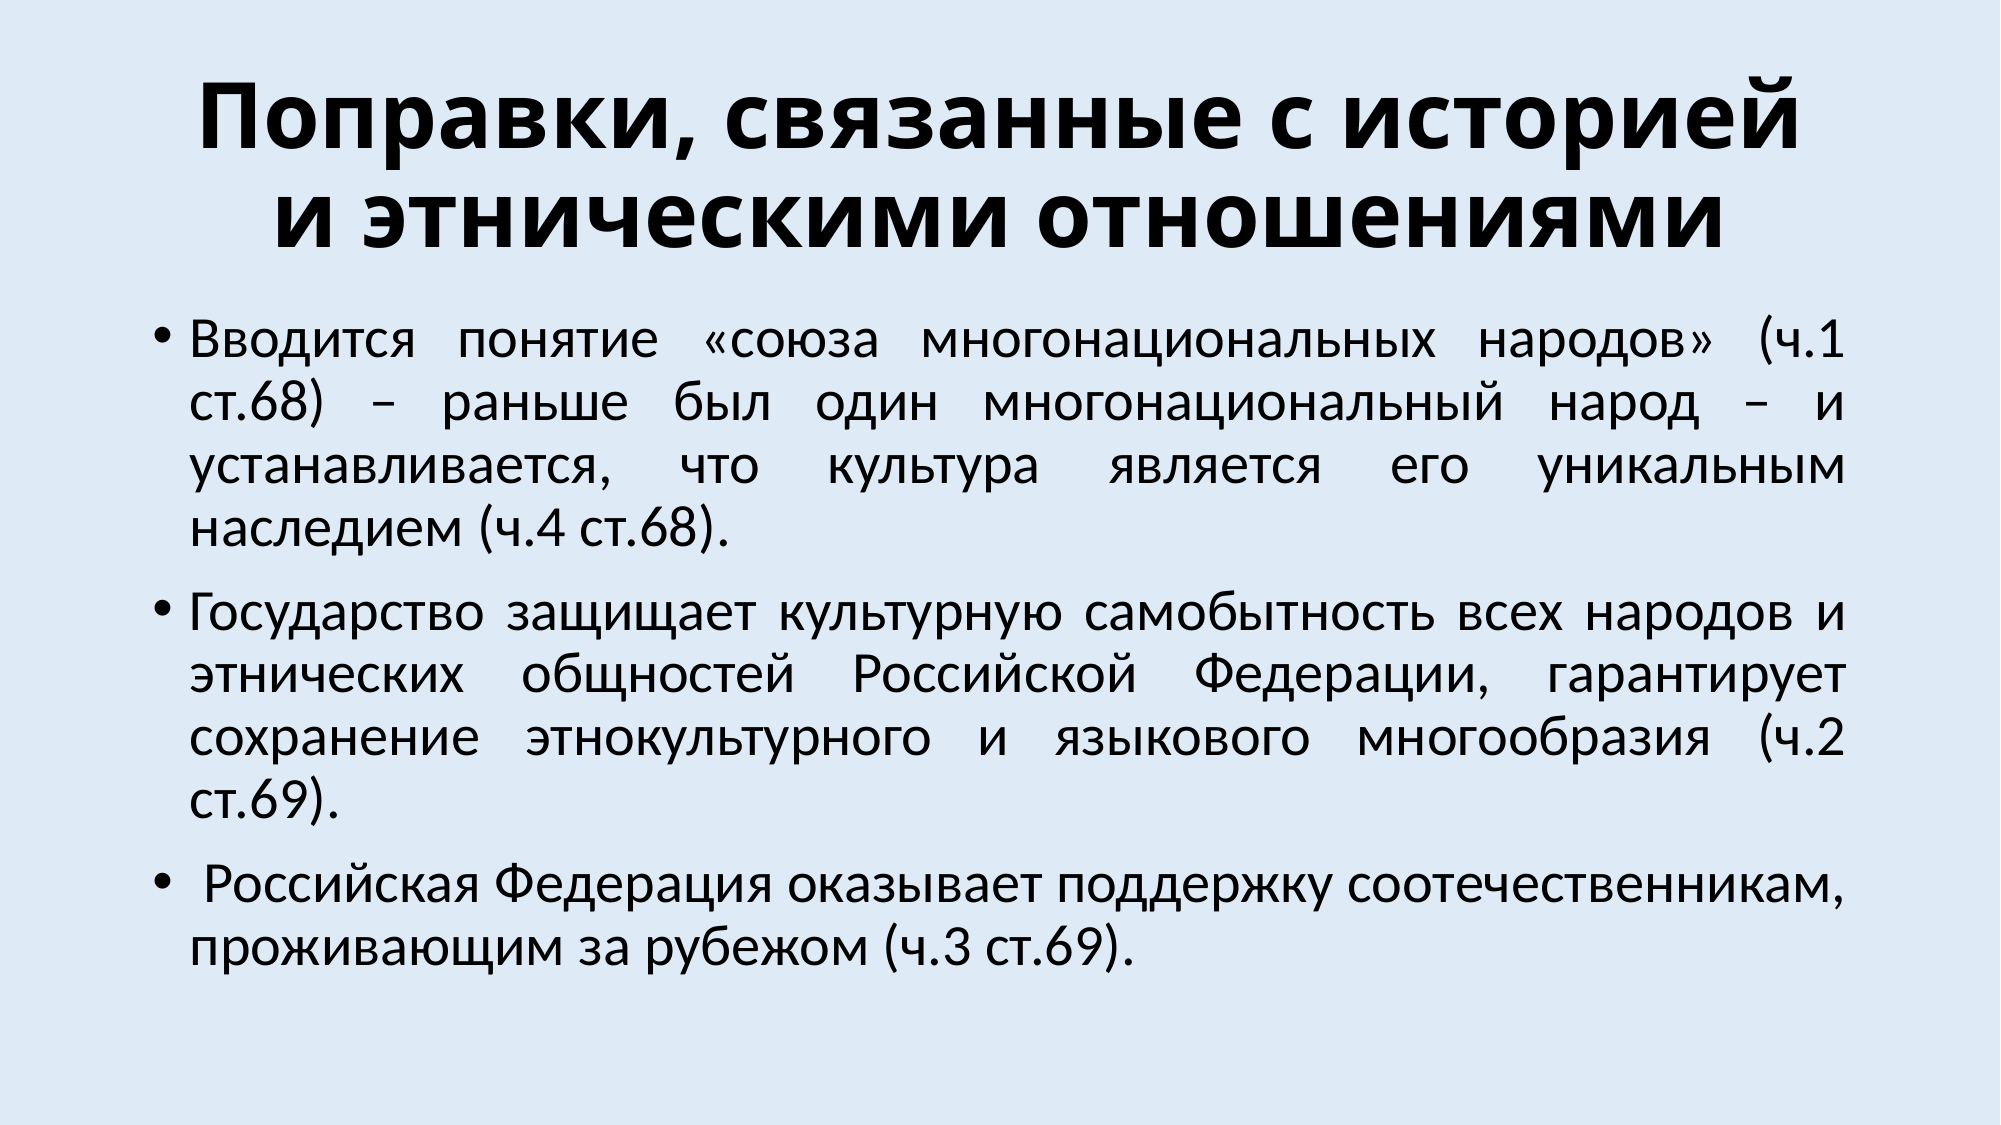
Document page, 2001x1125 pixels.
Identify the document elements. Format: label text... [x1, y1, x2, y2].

list Вводится понятие «союза многонациональных народов» (ч.1 ст.68) – раньше был один многонациональный народ – и устанавливается, что культура является его уникальным наследием (ч.4 ст.68). Государство защищает культурную самобытность всех народов и этнических общностей Российской Федерации, гарантирует сохранение этнокультурного и языкового многообразия (ч.2 ст.69). Российская Федерация оказывает поддержку соотечественникам, проживающим за рубежом (ч.3 ст.69). [137, 299, 1863, 1014]
title Поправки, связанные с историей и этническими отношениями [137, 59, 1863, 278]
